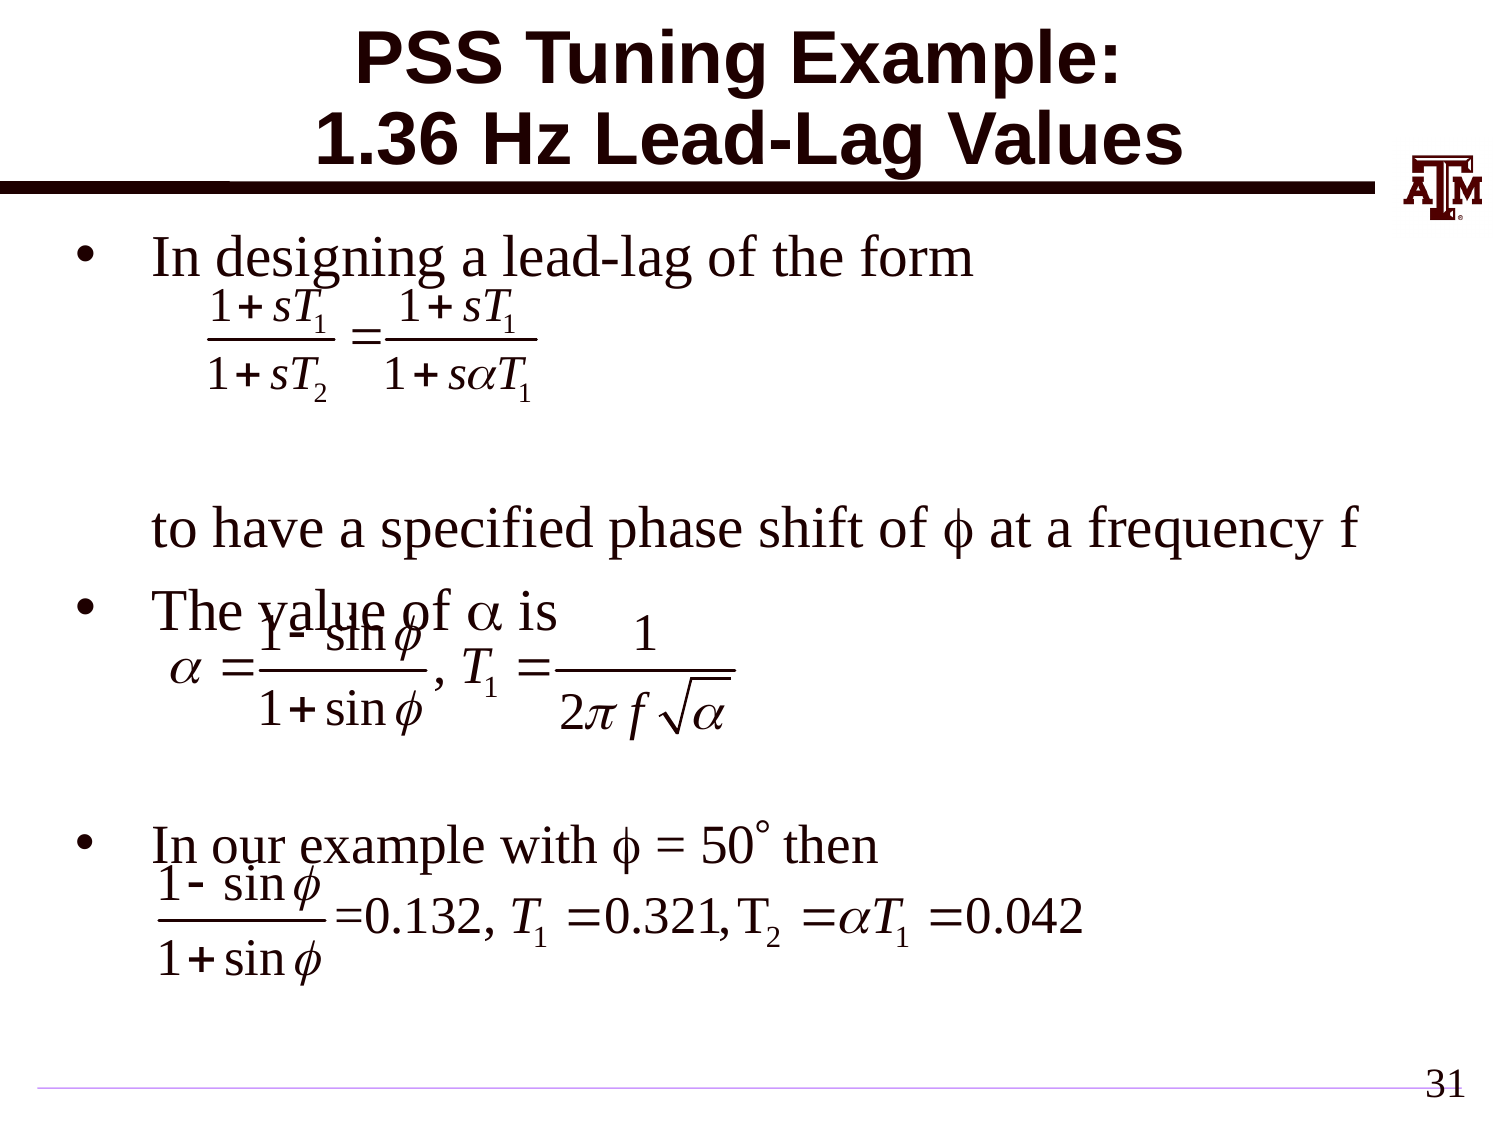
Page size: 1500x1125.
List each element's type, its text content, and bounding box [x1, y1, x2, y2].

slide_number 30 [1394, 1048, 1482, 1124]
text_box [199, 274, 548, 413]
picture [1392, 137, 1493, 238]
list In designing a lead-lag of the form to have a specified phase shift of  at a frequency f The value of a is In our example with  = 50 then [59, 209, 1486, 886]
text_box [162, 599, 746, 751]
title PSS Tuning Example: 1.36 Hz Lead-Lag Values [37, 12, 1463, 188]
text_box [149, 849, 1095, 996]
